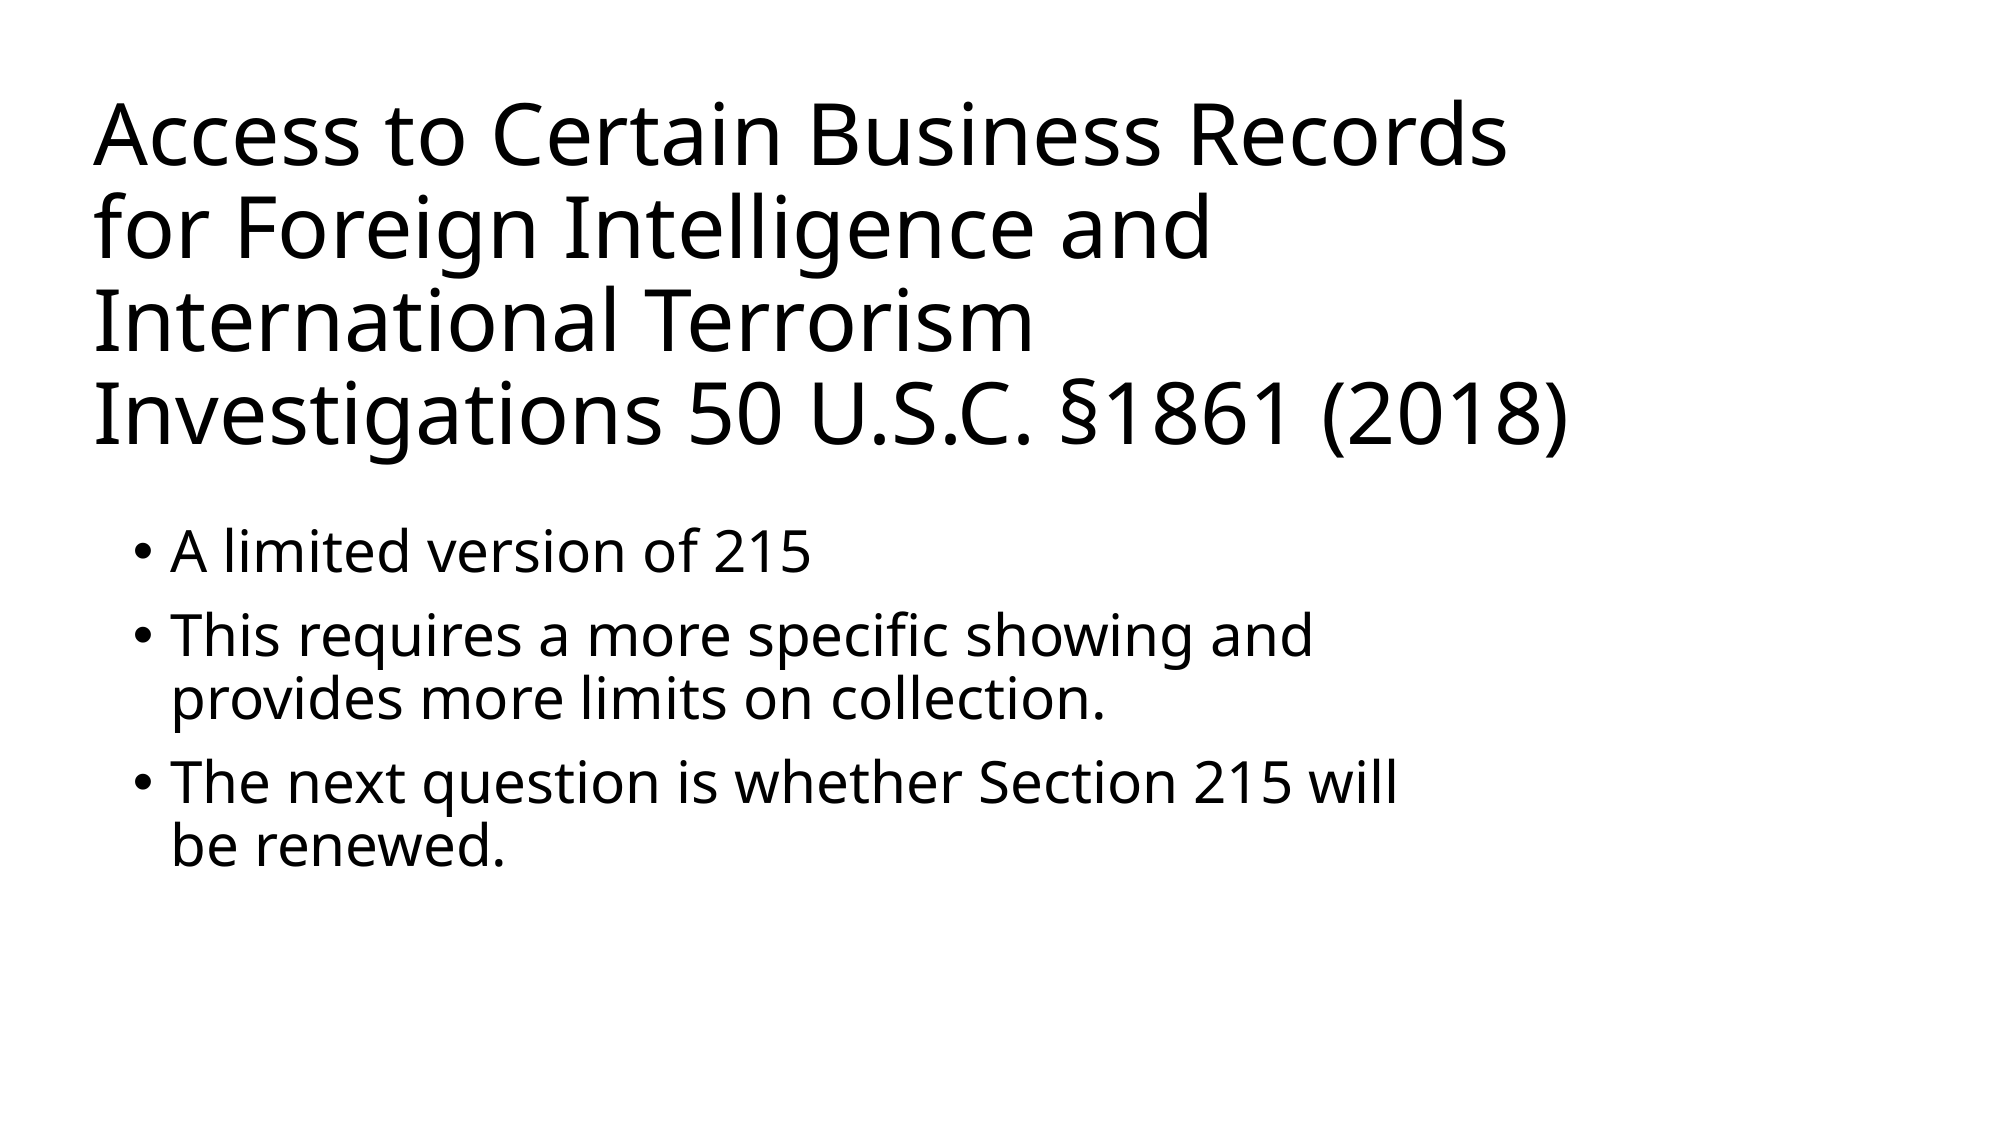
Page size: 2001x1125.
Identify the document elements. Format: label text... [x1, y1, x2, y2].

list A limited version of 215 This requires a more specific showing and provides more limits on collection. The next question is whether Section 215 will be renewed. [117, 515, 1459, 1048]
title Access to Certain Business Records for Foreign Intelligence and International Terrorism Investigations 50 U.S.C. §1861 (2018) [78, 39, 1598, 516]
